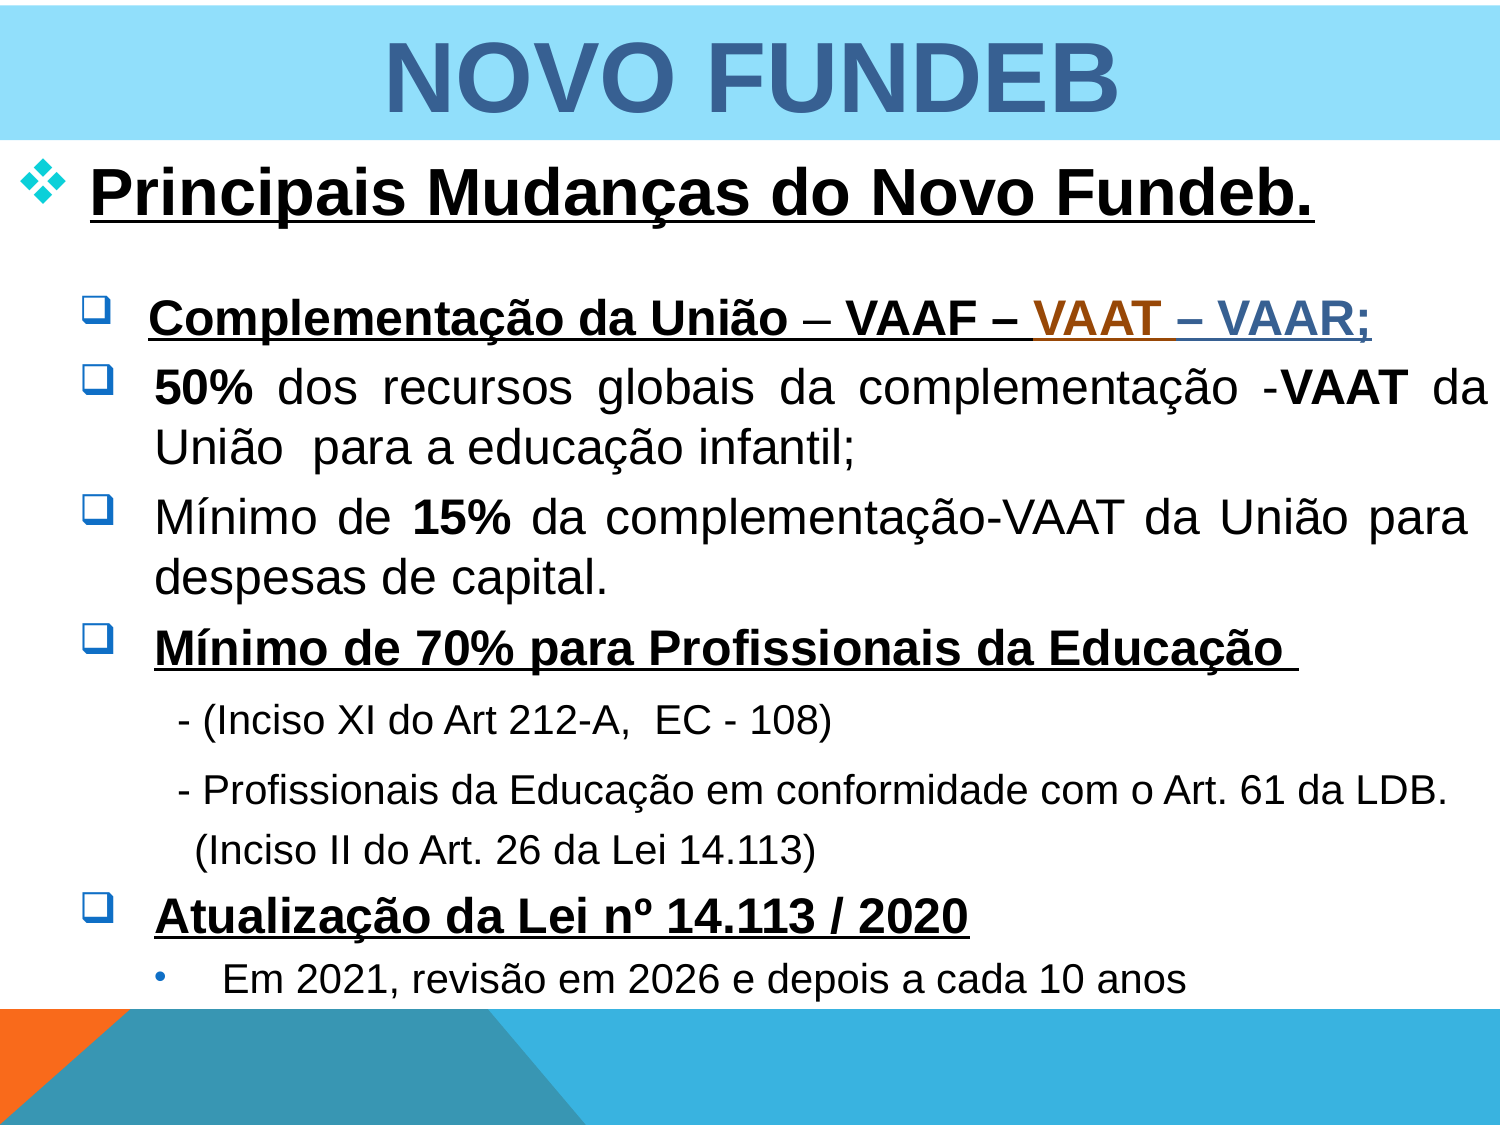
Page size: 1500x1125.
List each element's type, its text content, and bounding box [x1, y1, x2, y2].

text_box Principais Mudanças do Novo Fundeb. Complementação da União – VAAF – VAAT – VAAR; 50% dos recursos globais da complementação -VAAT da União para a educação infantil; Mínimo de 15% da complementação-VAAT da União para despesas de capital. Mínimo de 70% para Profissionais da Educação - (Inciso XI do Art 212-A, EC - 108) - Profissionais da Educação em conformidade com o Art. 61 da LDB. (Inciso II do Art. 26 da Lei 14.113) Atualização da Lei nº 14.113 / 2020 Em 2021, revisão em 2026 e depois a cada 10 anos [0, 141, 1500, 1009]
text_box NOVO FUNDEB [0, 5, 1500, 141]
